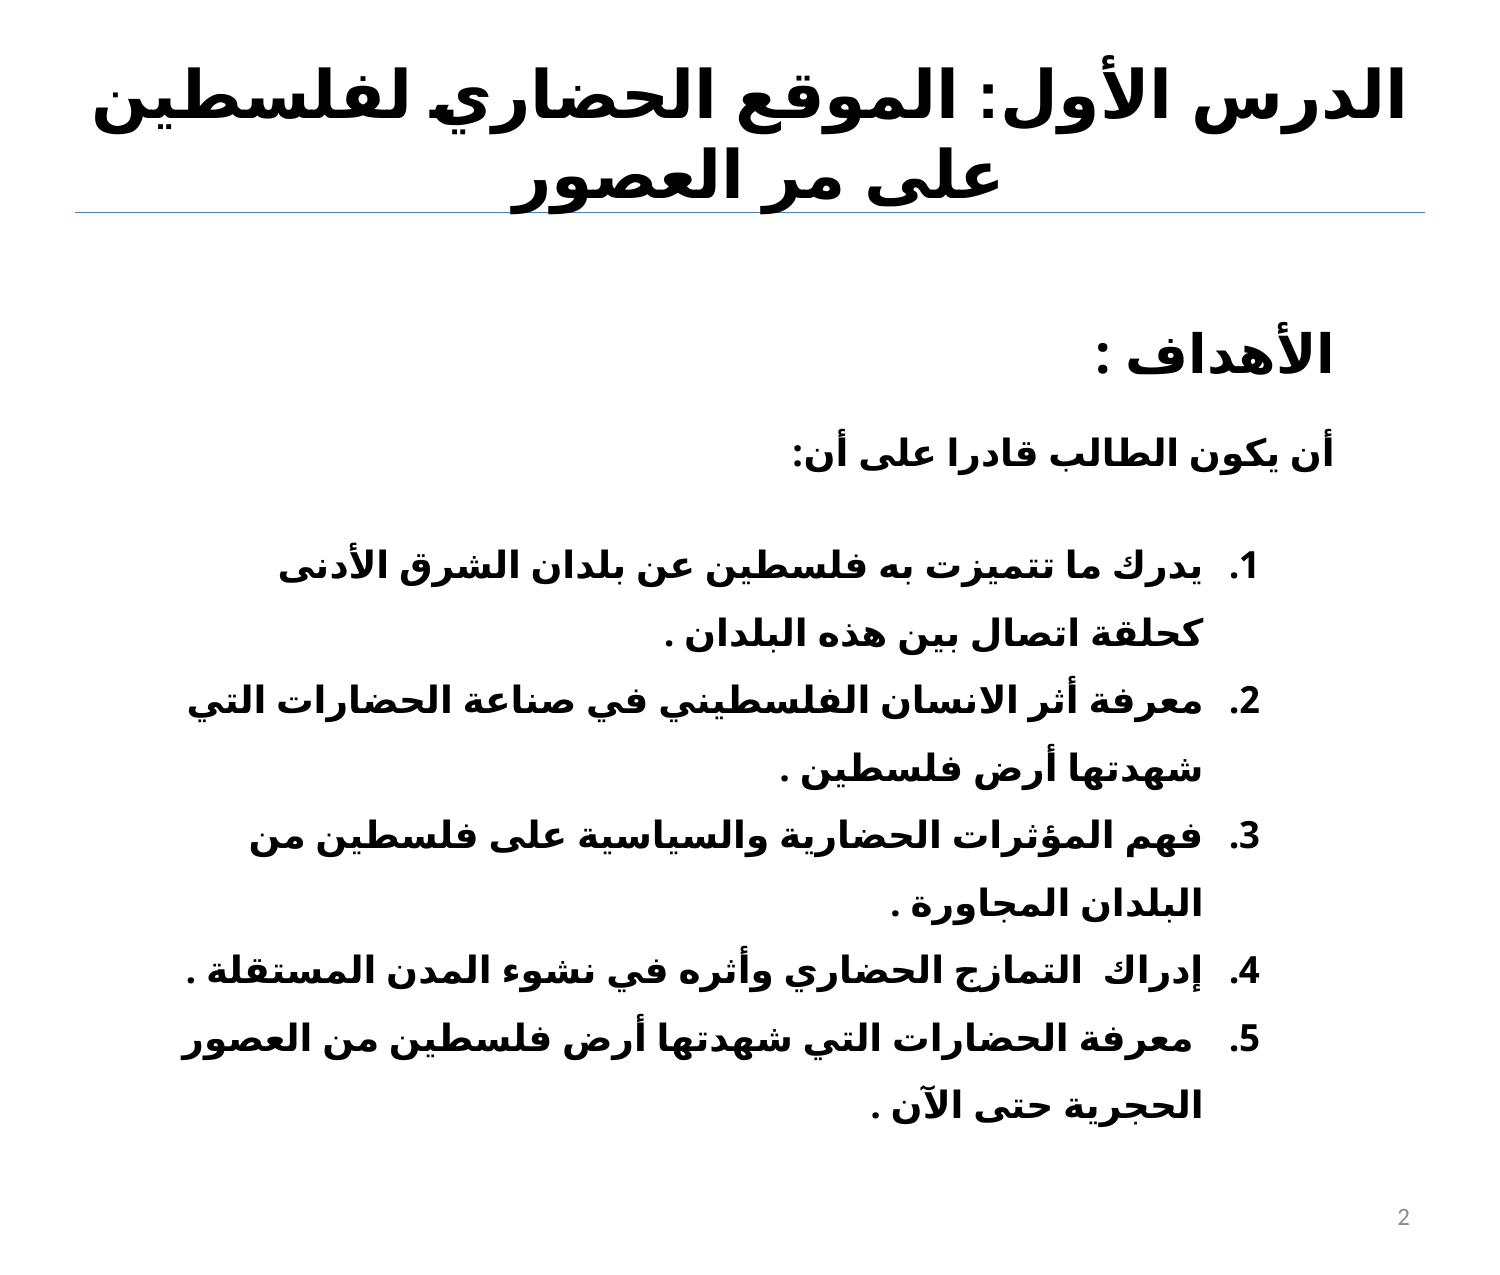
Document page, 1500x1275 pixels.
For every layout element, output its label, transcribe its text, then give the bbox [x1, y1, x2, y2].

title الدرس الأول: الموقع الحضاري لفلسطين على مر العصور [75, 51, 1425, 213]
text_box الأهداف : أن يكون الطالب قادرا على أن: يدرك ما تتميزت به فلسطين عن بلدان الشرق الأدنى كحلقة اتصال بين هذه البلدان . معرفة أثر الانسان الفلسطيني في صناعة الحضارات التي شهدتها أرض فلسطين . فهم المؤثرات الحضارية والسياسية على فلسطين من البلدان المجاورة . إدراك التمازج الحضاري وأثره في نشوء المدن المستقلة . معرفة الحضارات التي شهدتها أرض فلسطين من العصور الحجرية حتى الآن . [149, 311, 1350, 1275]
slide_number 2 [1074, 1181, 1425, 1250]
